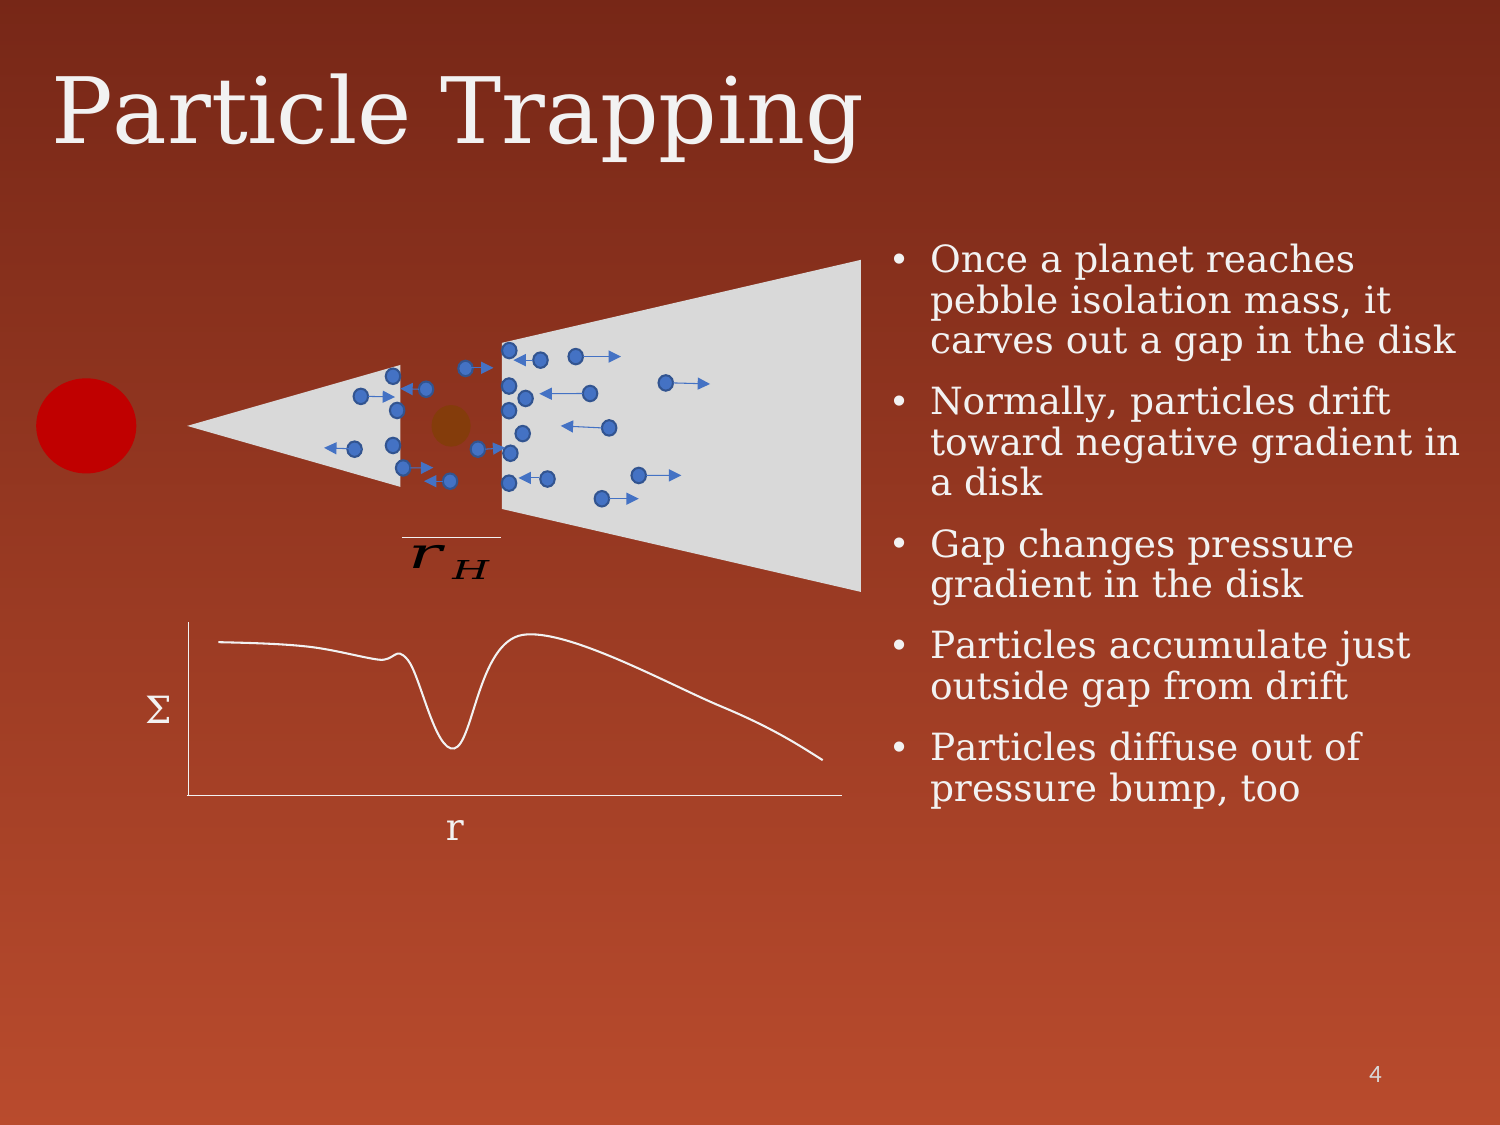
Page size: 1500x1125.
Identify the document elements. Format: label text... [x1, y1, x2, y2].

text_box [218, 633, 824, 762]
title Particle Trapping [36, 56, 1458, 172]
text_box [36, 259, 861, 592]
text_box r [431, 796, 480, 855]
slide_number 4 [1059, 1042, 1397, 1103]
text_box Σ [128, 678, 174, 739]
